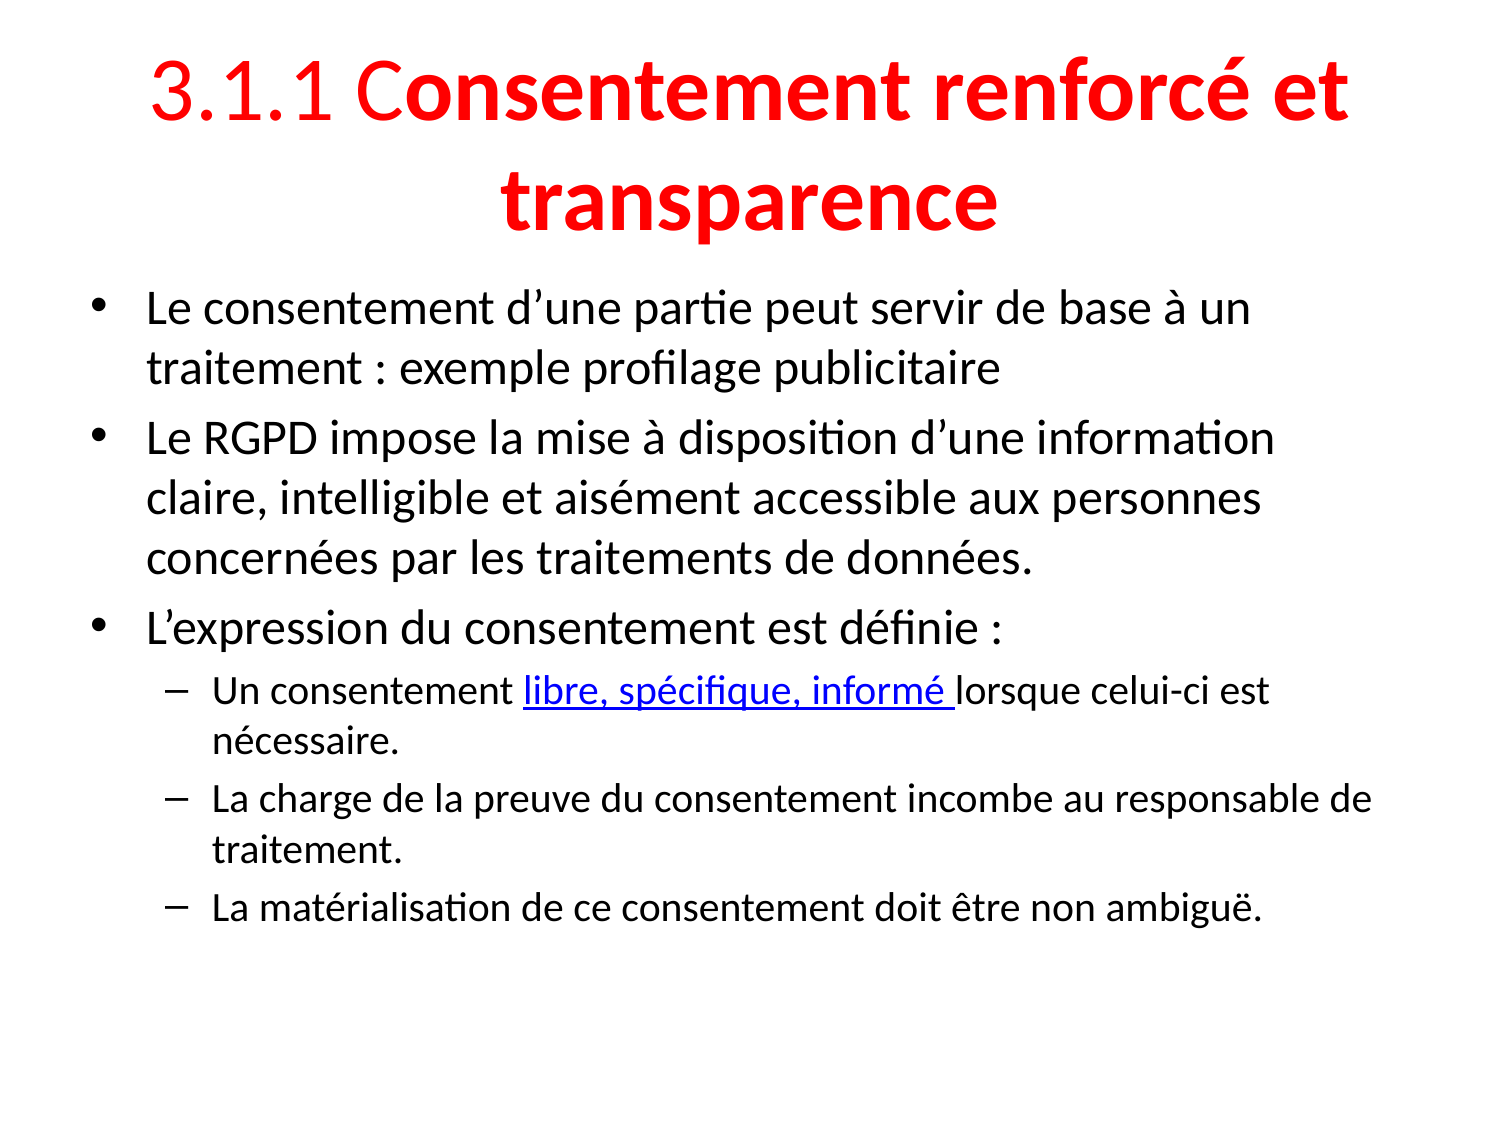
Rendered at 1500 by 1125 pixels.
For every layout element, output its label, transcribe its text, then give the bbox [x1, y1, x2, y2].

list Le consentement d’une partie peut servir de base à un traitement : exemple profilage publicitaire Le RGPD impose la mise à disposition d’une information claire, intelligible et aisément accessible aux personnes concernées par les traitements de données. L’expression du consentement est définie : Un consentement libre, spécifique, informé lorsque celui-ci est nécessaire. La charge de la preuve du consentement incombe au responsable de traitement. La matérialisation de ce consentement doit être non ambiguë. [75, 267, 1425, 1005]
title 3.1.1 Consentement renforcé et transparence [75, 45, 1425, 233]
